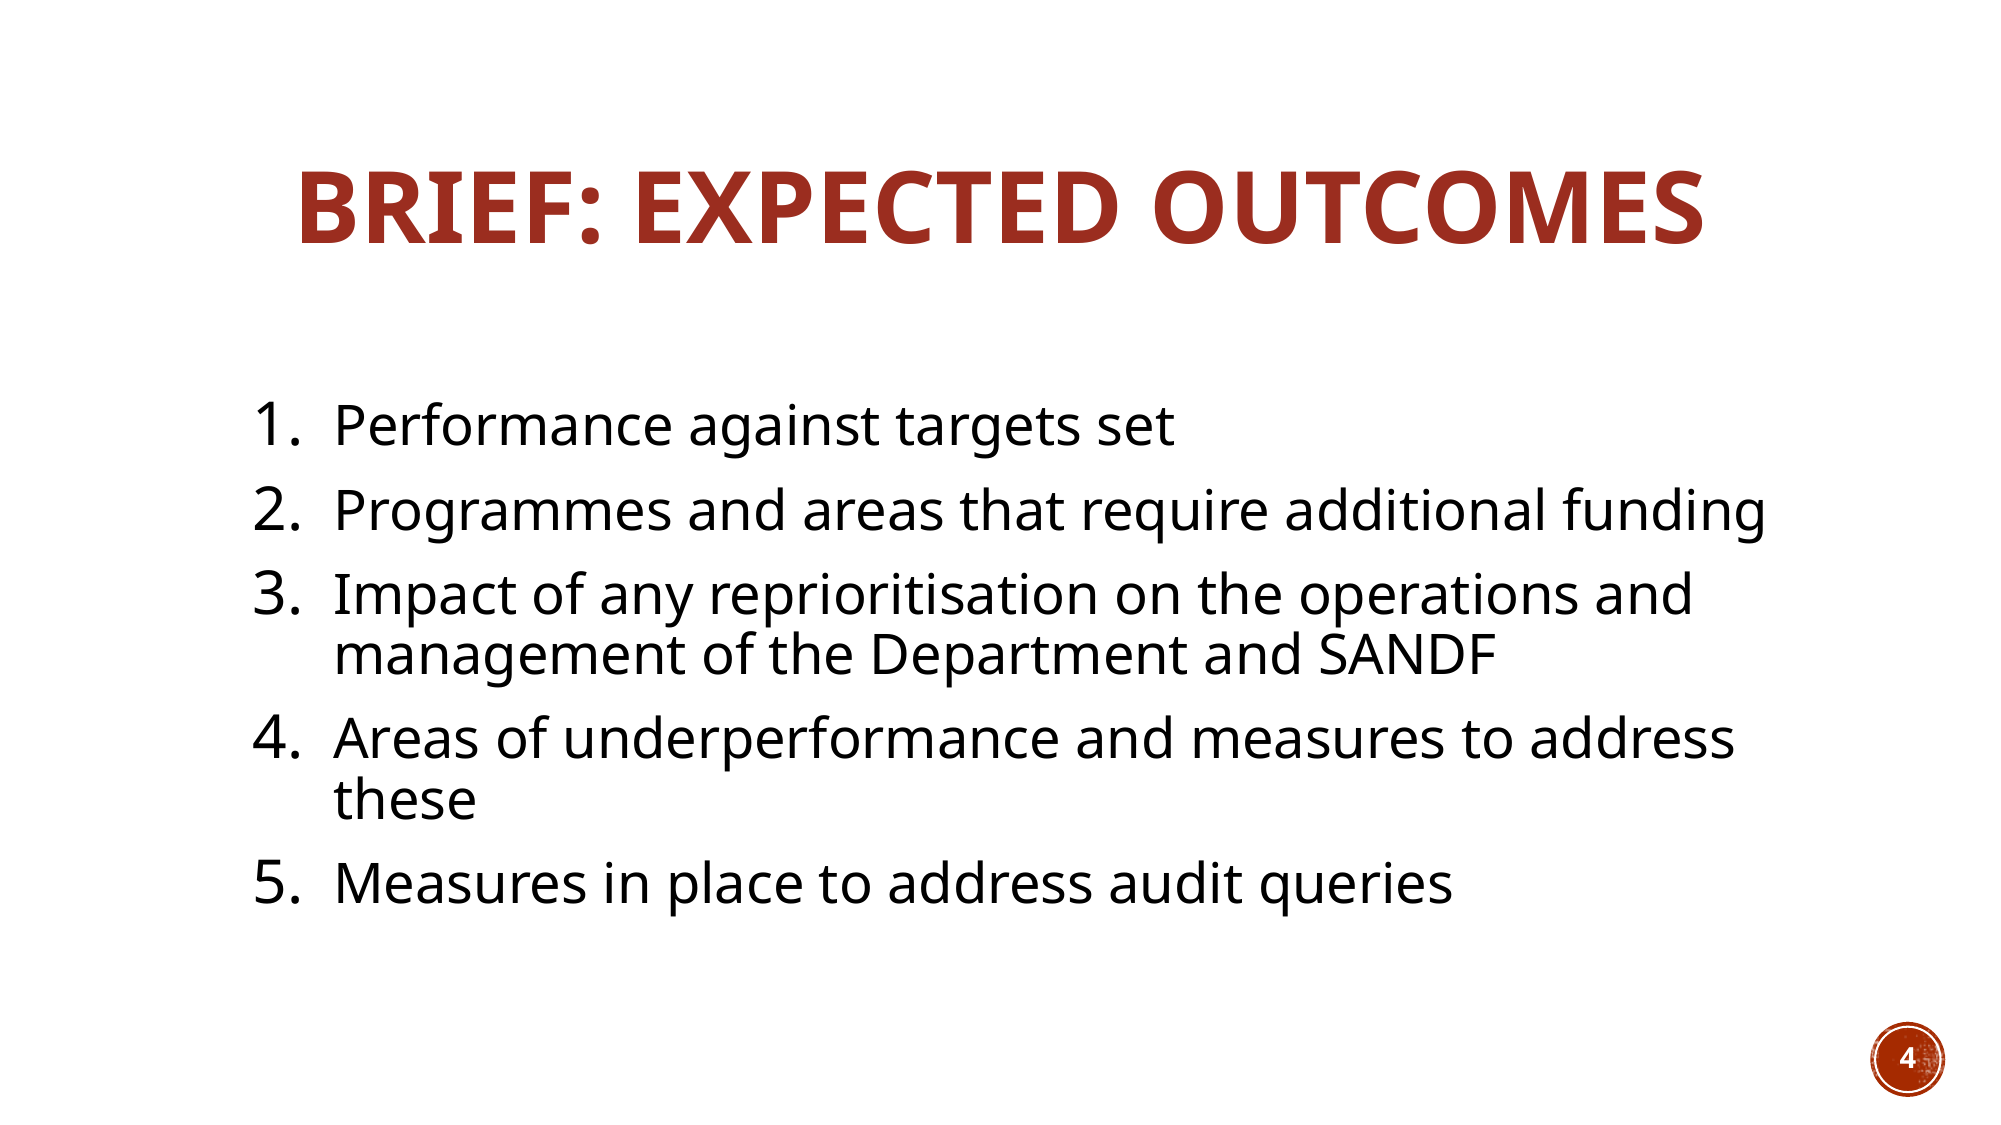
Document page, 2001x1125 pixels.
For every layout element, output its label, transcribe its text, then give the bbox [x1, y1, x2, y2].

list Performance against targets set Programmes and areas that require additional funding Impact of any reprioritisation on the operations and management of the Department and SANDF Areas of underperformance and measures to address these Measures in place to address audit queries [237, 389, 1826, 963]
title BRIEF: Expected outcomes [175, 79, 1826, 344]
slide_number 4 [1855, 1028, 1961, 1089]
